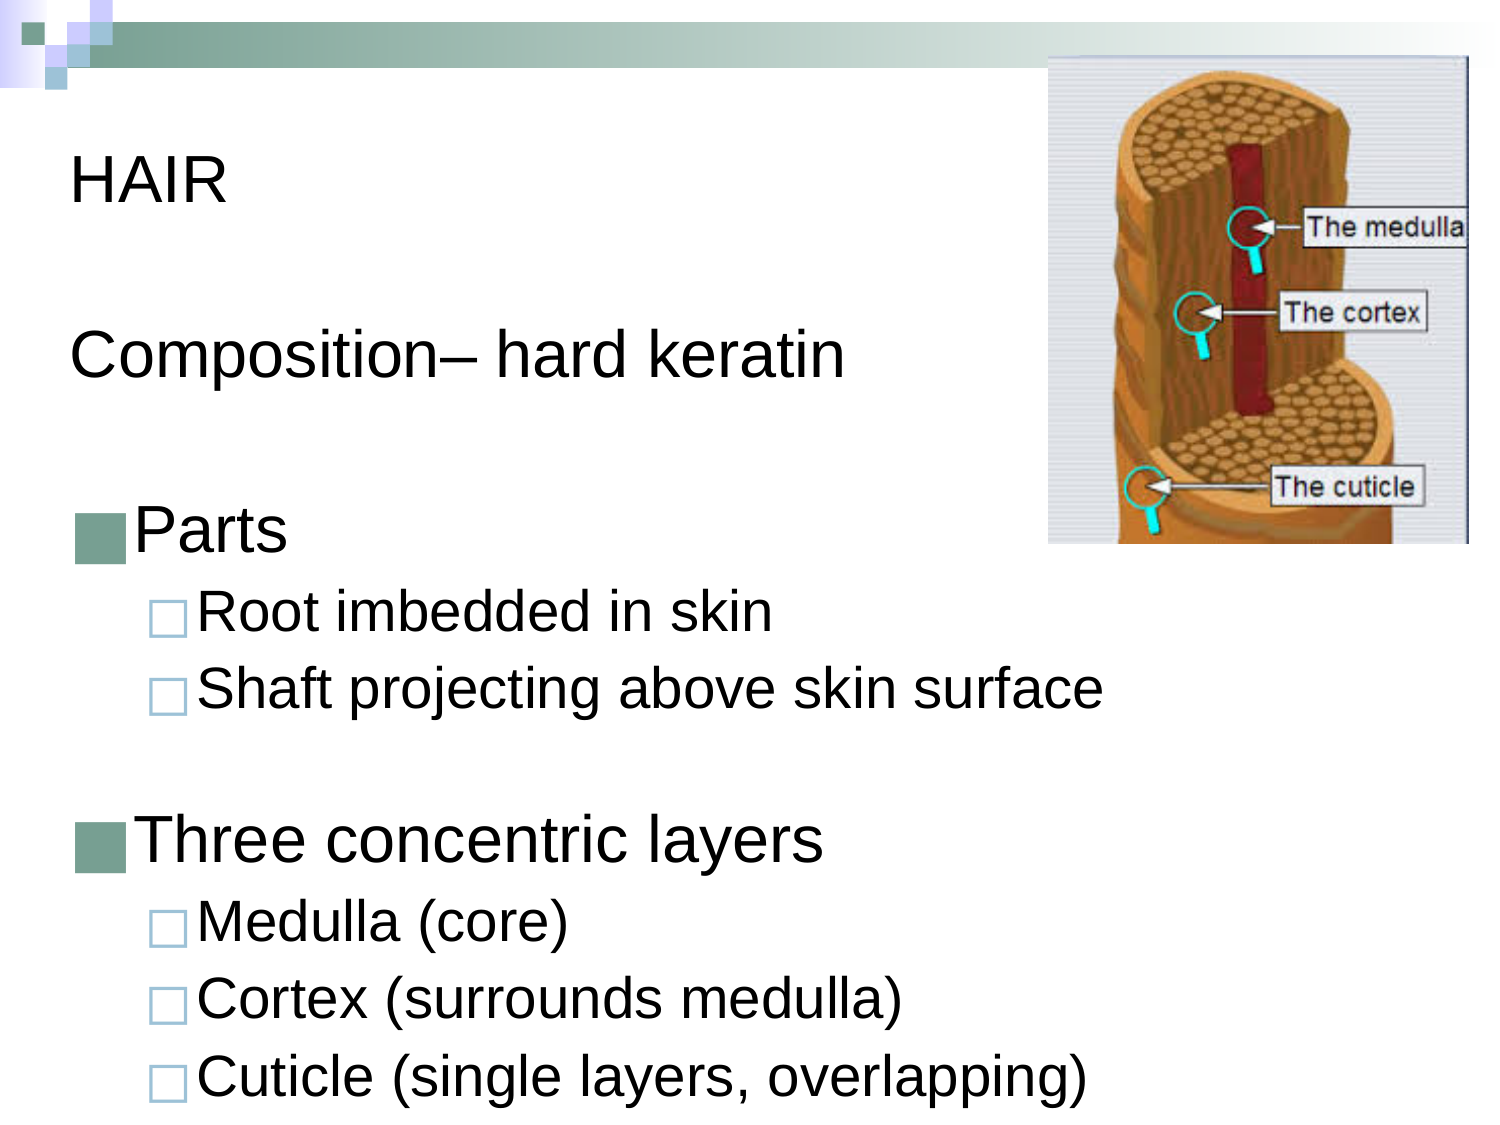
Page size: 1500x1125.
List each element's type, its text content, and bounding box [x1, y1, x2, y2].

picture [1048, 54, 1469, 544]
list HAIR Composition– hard keratin Parts Root imbedded in skin Shaft projecting above skin surface Three concentric layers Medulla (core) Cortex (surrounds medulla) Cuticle (single layers, overlapping) [31, 128, 1382, 766]
